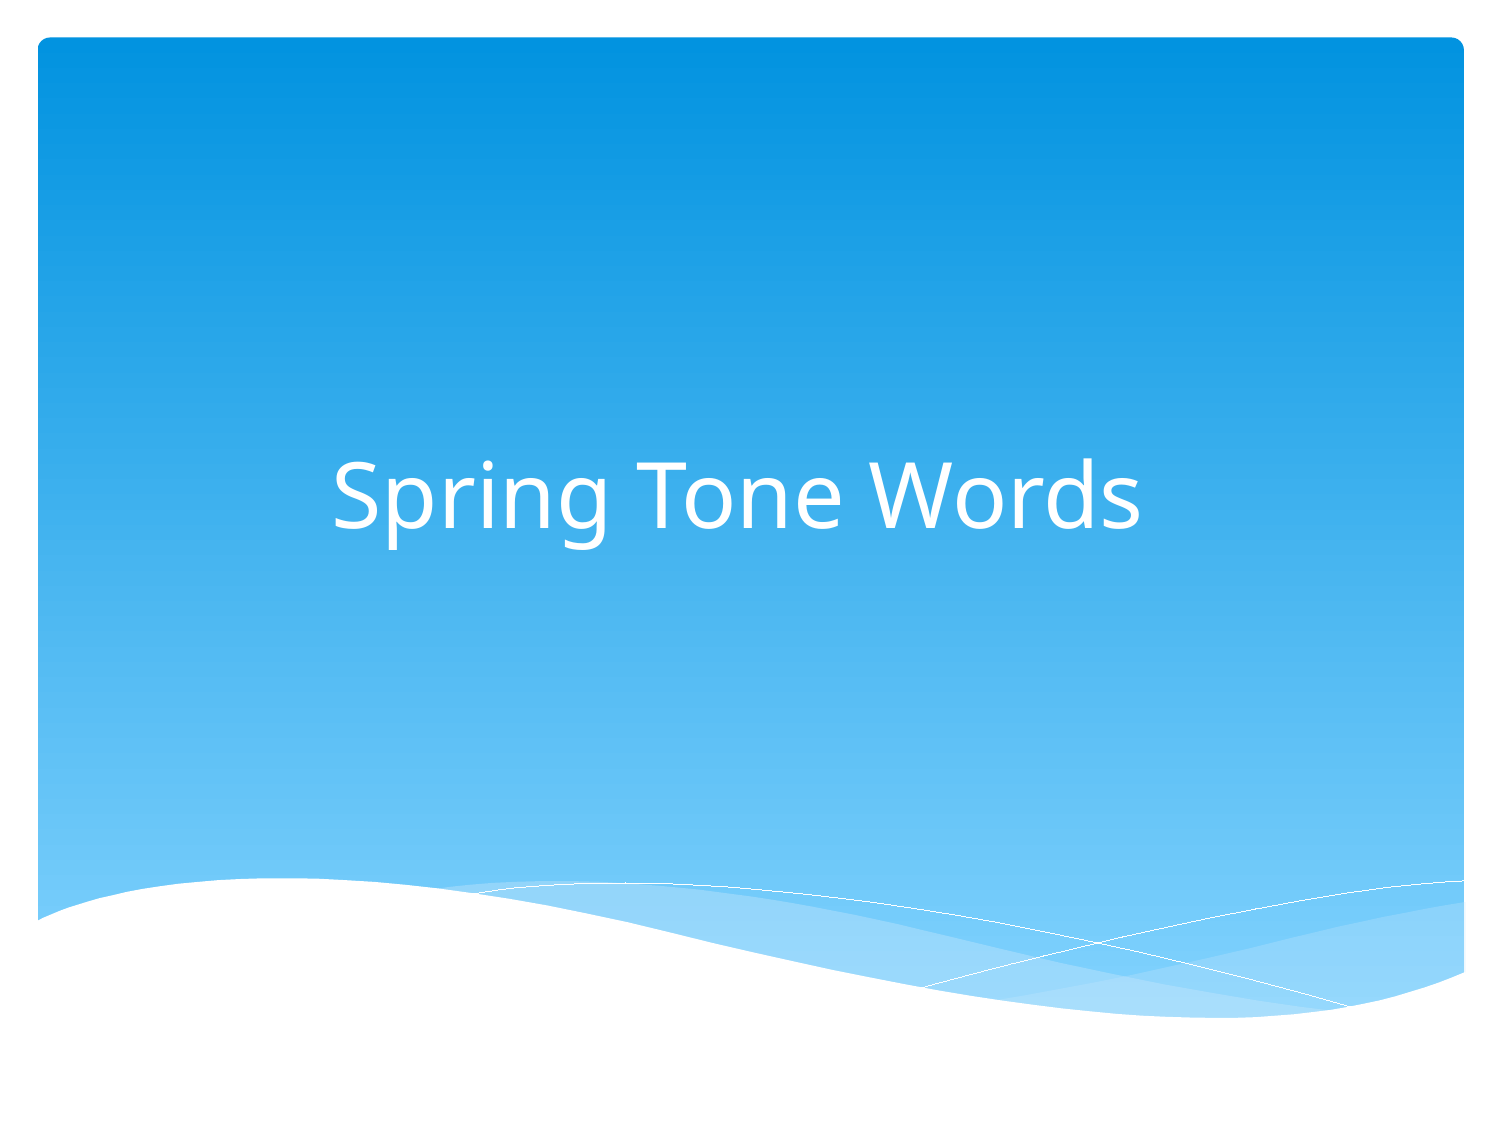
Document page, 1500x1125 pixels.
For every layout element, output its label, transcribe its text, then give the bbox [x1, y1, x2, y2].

title Spring Tone Words [112, 262, 1388, 555]
